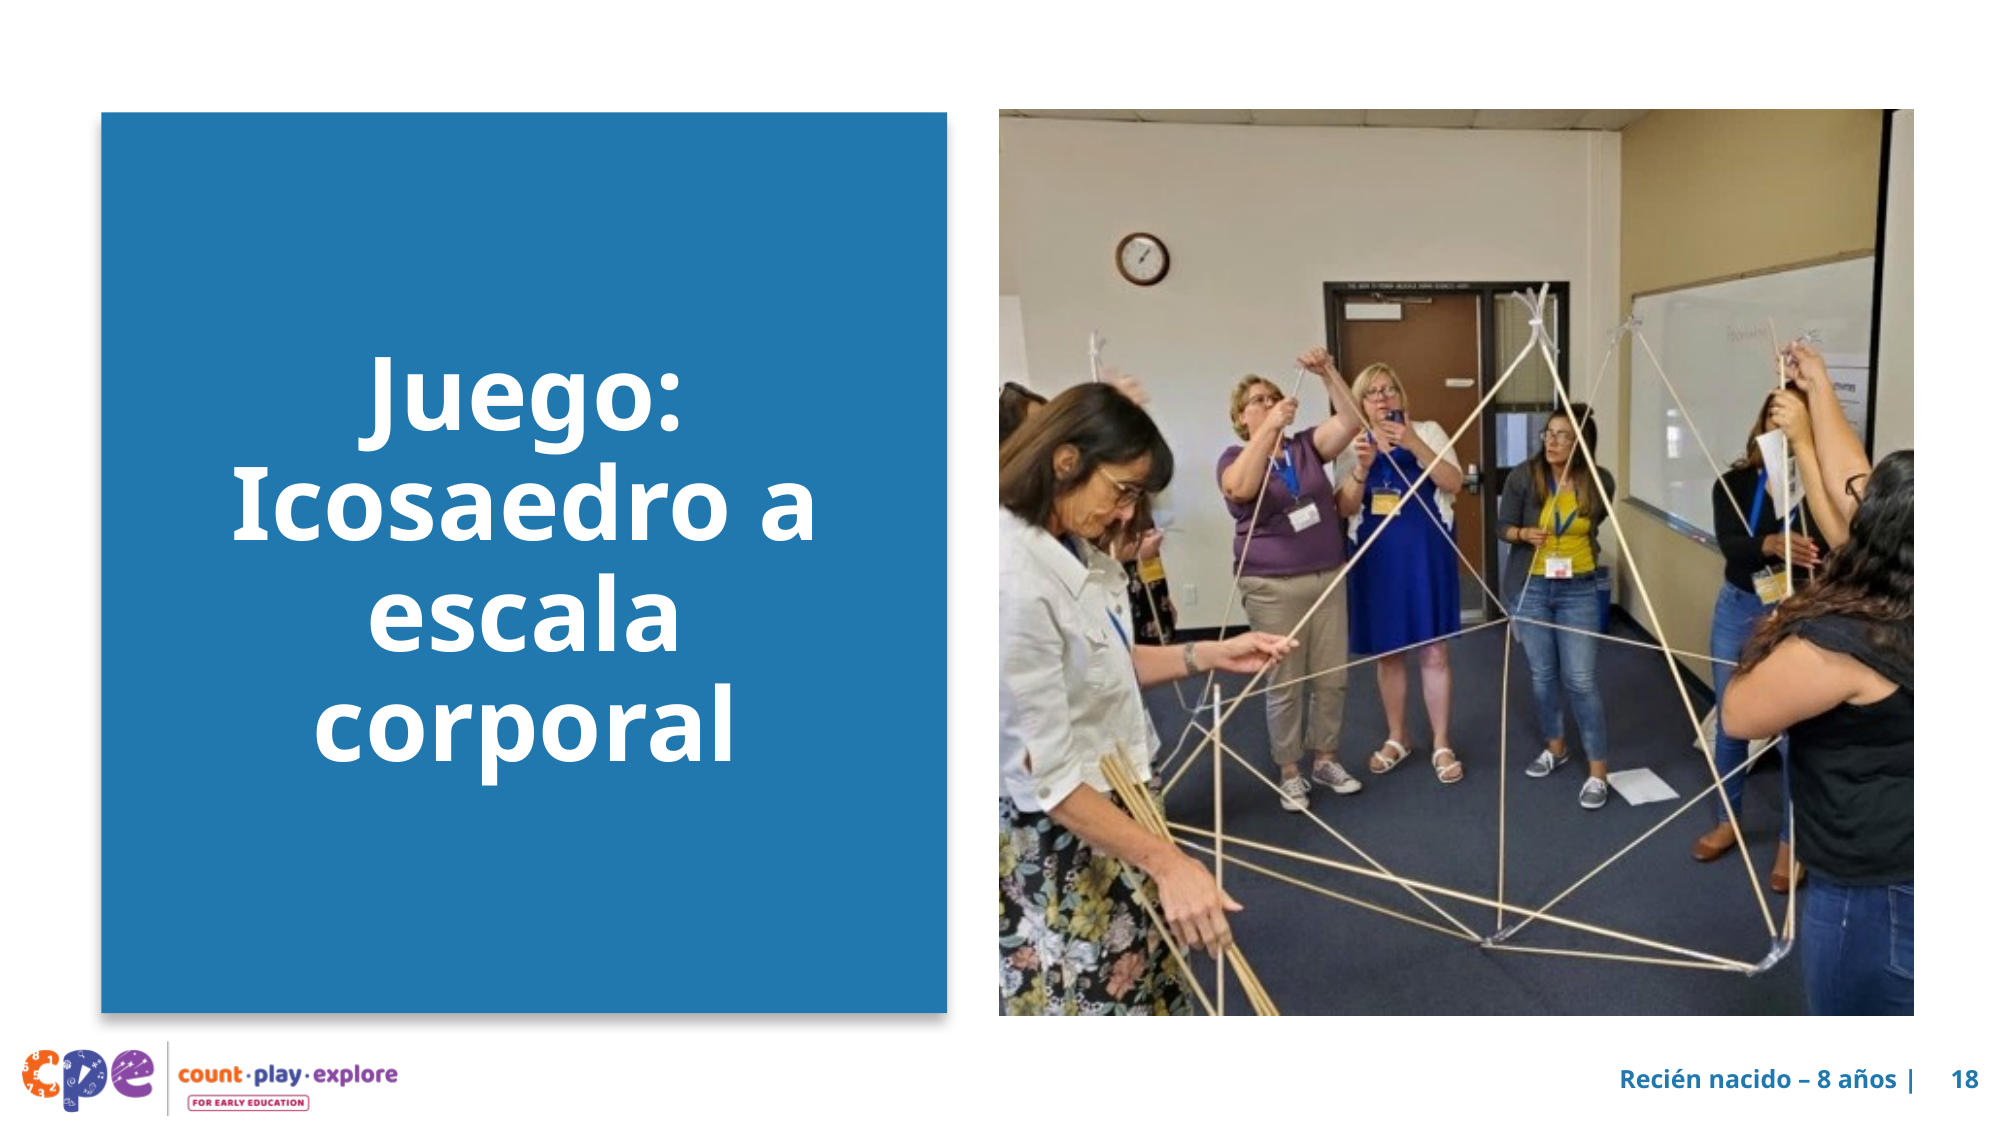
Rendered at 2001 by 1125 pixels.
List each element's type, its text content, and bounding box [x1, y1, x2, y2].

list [999, 109, 1914, 1016]
title Juego: Icosaedro a escala corporal [194, 335, 857, 948]
picture [22, 1041, 398, 1116]
